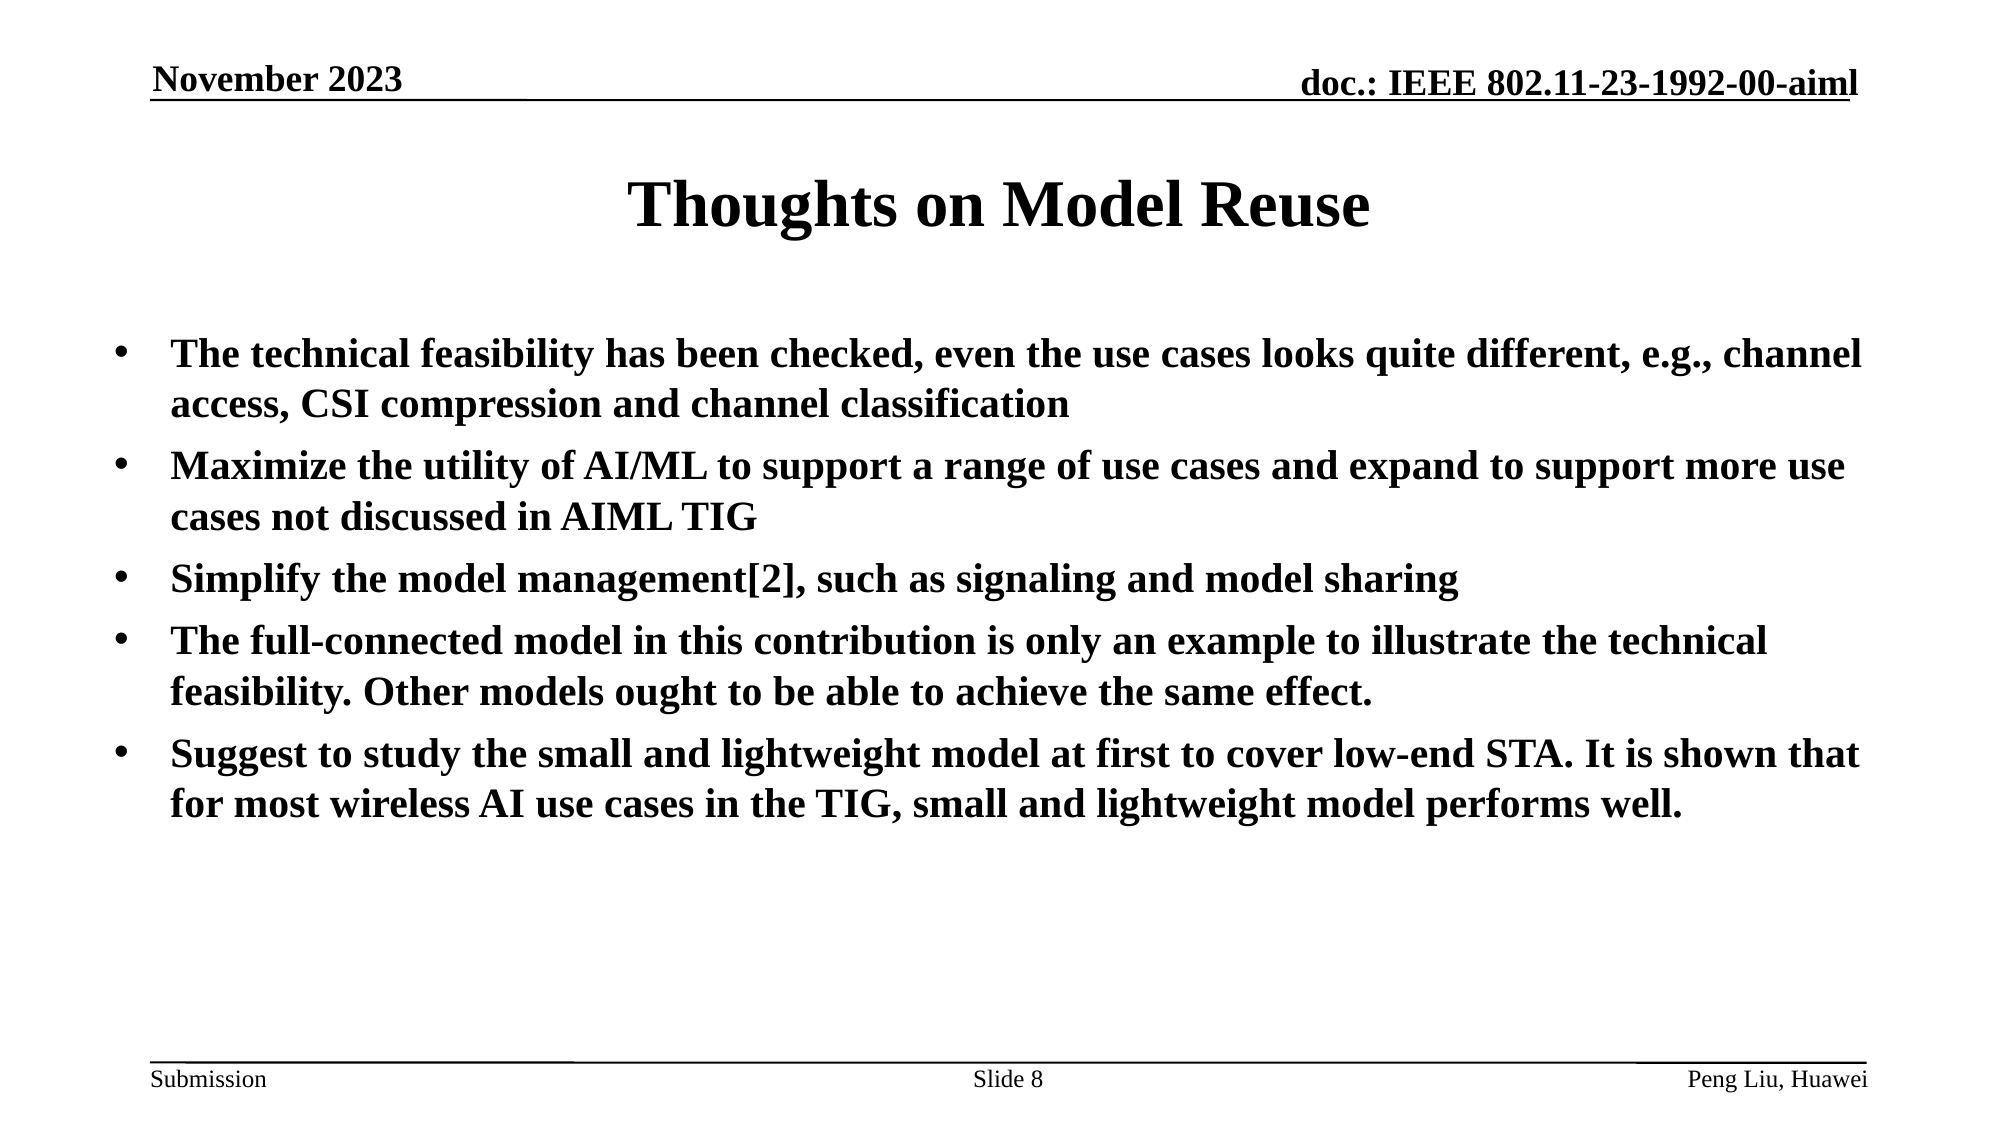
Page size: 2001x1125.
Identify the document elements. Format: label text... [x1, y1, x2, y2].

title Thoughts on Model Reuse [149, 112, 1850, 288]
footer Peng Liu, Huawei [1171, 1061, 1869, 1093]
slide_number Slide 8 [950, 1061, 1067, 1123]
list The technical feasibility has been checked, even the use cases looks quite different, e.g., channel access, CSI compression and channel classification Maximize the utility of AI/ML to support a range of use cases and expand to support more use cases not discussed in AIML TIG Simplify the model management[2], such as signaling and model sharing The full-connected model in this contribution is only an example to illustrate the technical feasibility. Other models ought to be able to achieve the same effect. Suggest to study the small and lightweight model at first to cover low-end STA. It is shown that for most wireless AI use cases in the TIG, small and lightweight model performs well. [98, 317, 1887, 994]
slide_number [152, 54, 563, 100]
